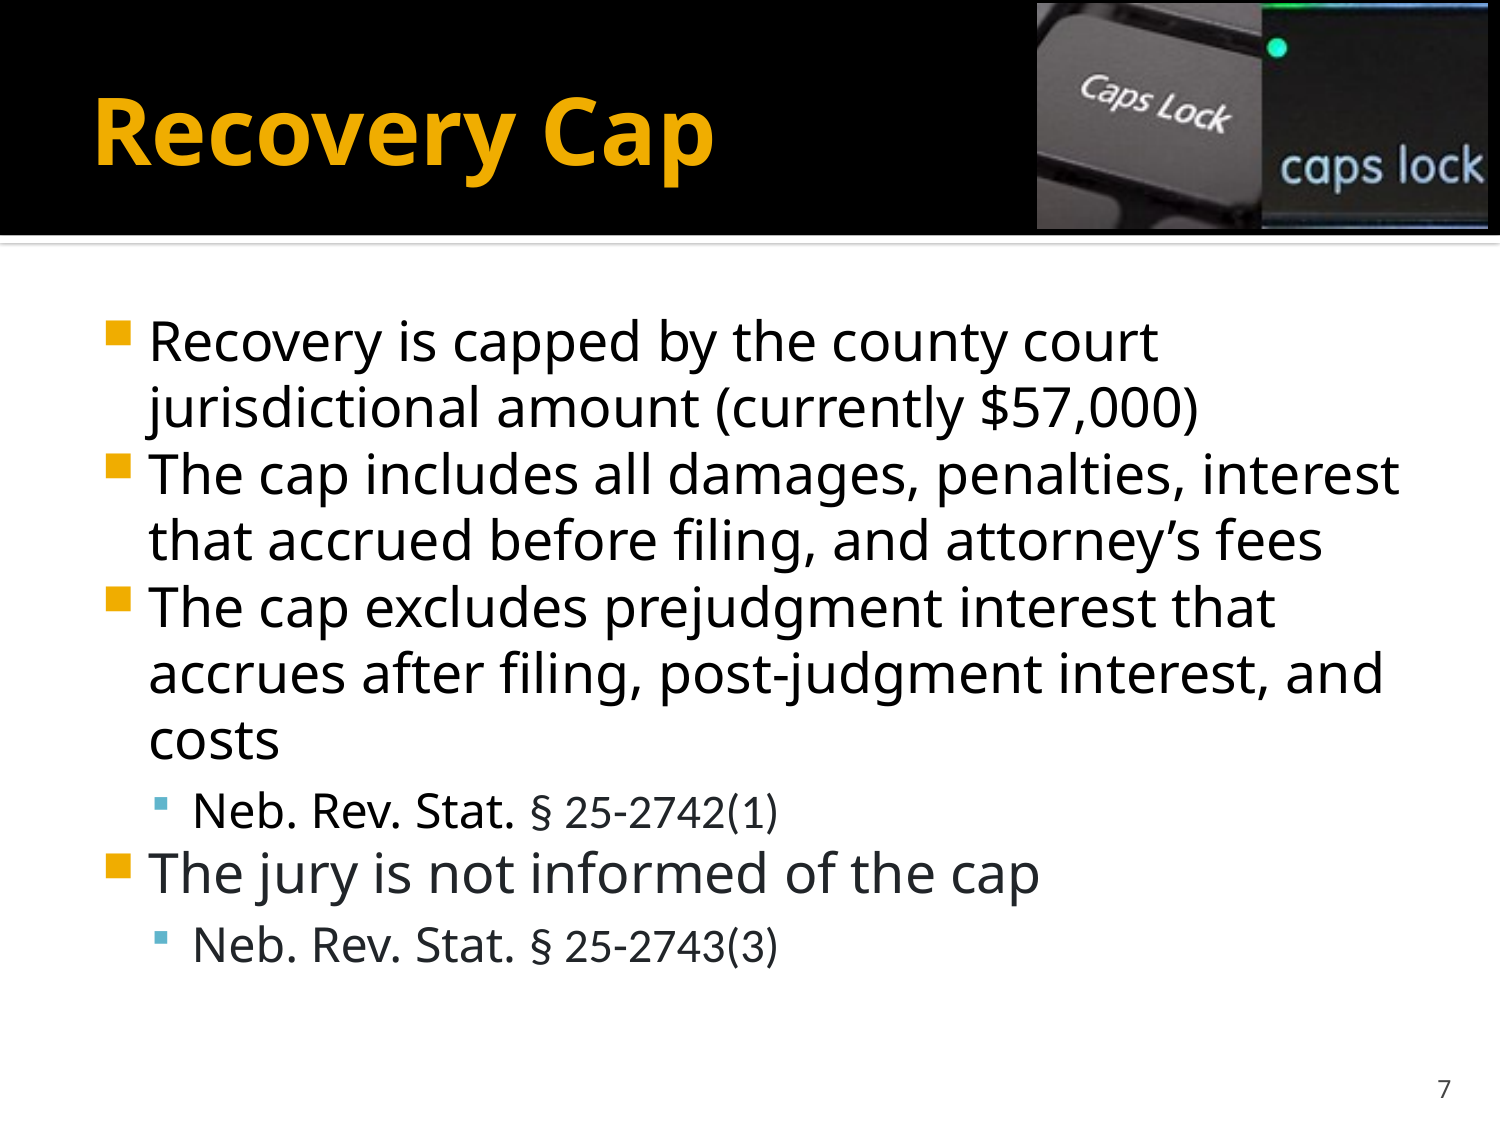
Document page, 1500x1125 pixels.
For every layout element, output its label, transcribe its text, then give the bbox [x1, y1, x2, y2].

picture [1037, 3, 1488, 229]
slide_number 7 [1345, 1062, 1467, 1108]
title Recovery Cap [75, 25, 1032, 231]
list Recovery is capped by the county court jurisdictional amount (currently $57,000) The cap includes all damages, penalties, interest that accrued before filing, and attorney’s fees The cap excludes prejudgment interest that accrues after filing, post-judgment interest, and costs Neb. Rev. Stat. § 25-2742(1) The jury is not informed of the cap Neb. Rev. Stat. § 25-2743(3) [75, 291, 1425, 1050]
